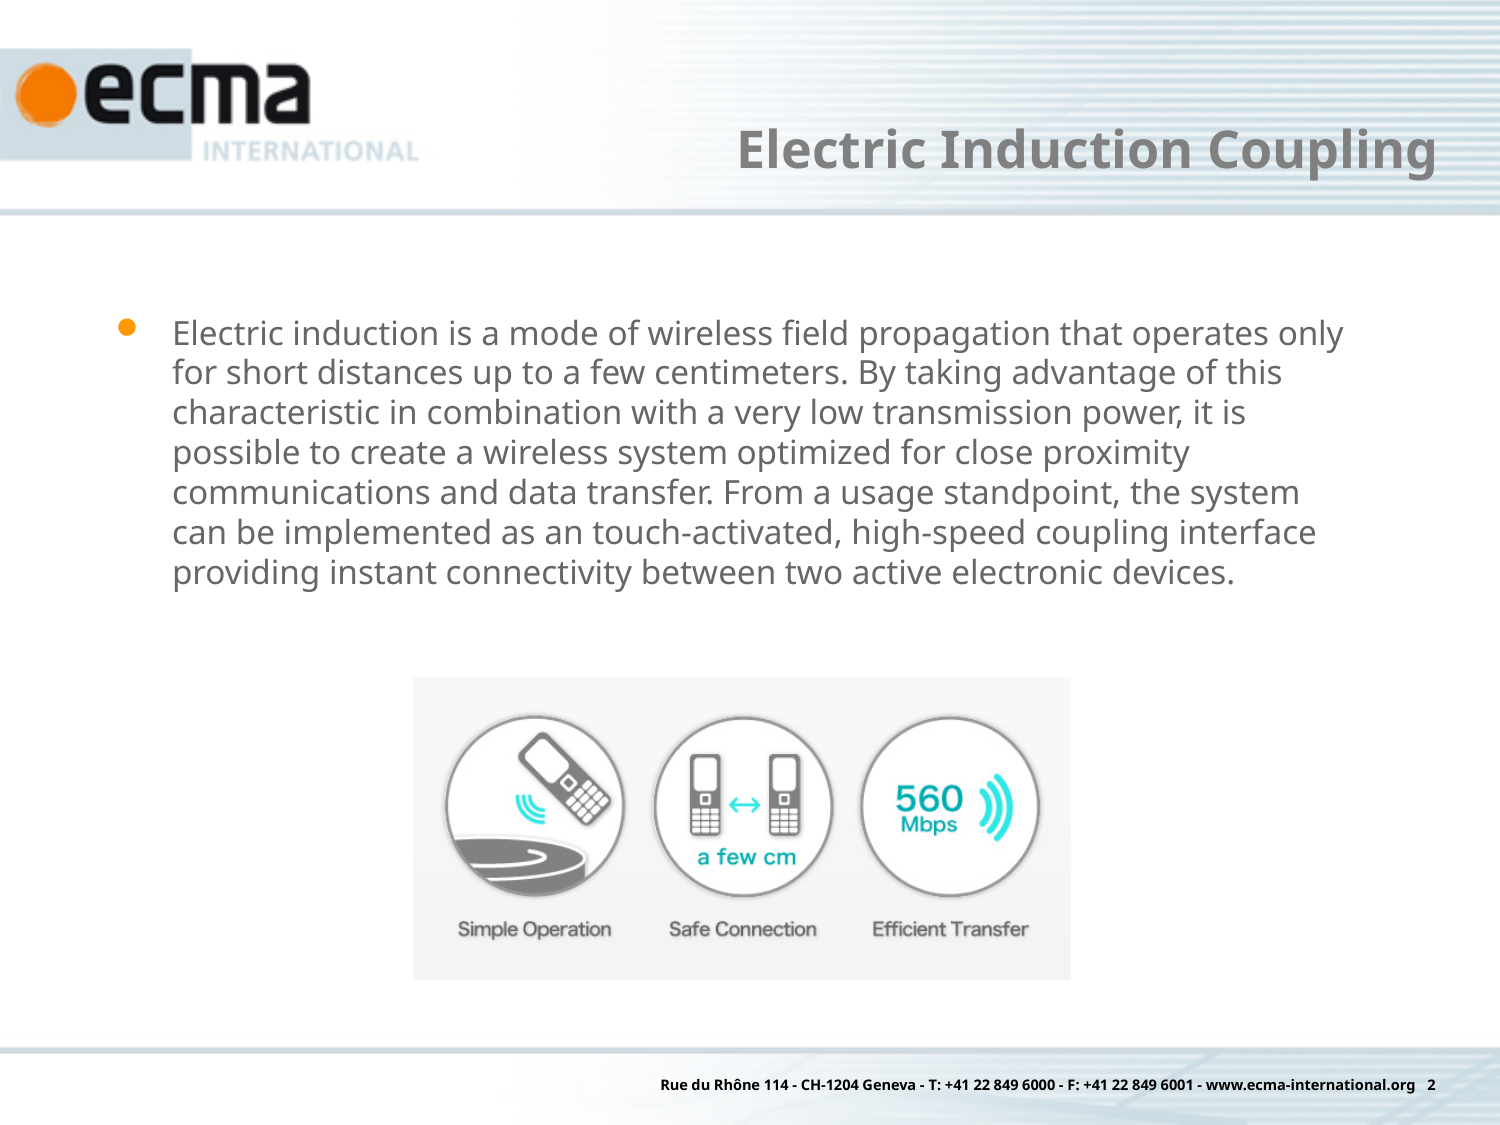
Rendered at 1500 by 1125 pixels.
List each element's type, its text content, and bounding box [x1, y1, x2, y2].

list Electric induction is a mode of wireless field propagation that operates only for short distances up to a few centimeters. By taking advantage of this characteristic in combination with a very low transmission power, it is possible to create a wireless system optimized for close proximity communications and data transfer. From a usage standpoint, the system can be implemented as an touch-activated, high-speed coupling interface providing instant connectivity between two active electronic devices. [100, 304, 1380, 864]
picture [0, 0, 1500, 1125]
title Electric Induction Coupling [339, 41, 1454, 187]
footer Rue du Rhône 114 - CH-1204 Geneva - T: +41 22 849 6000 - F: +41 22 849 6001 - www.ecma-international.org 2 [314, 1051, 1451, 1104]
